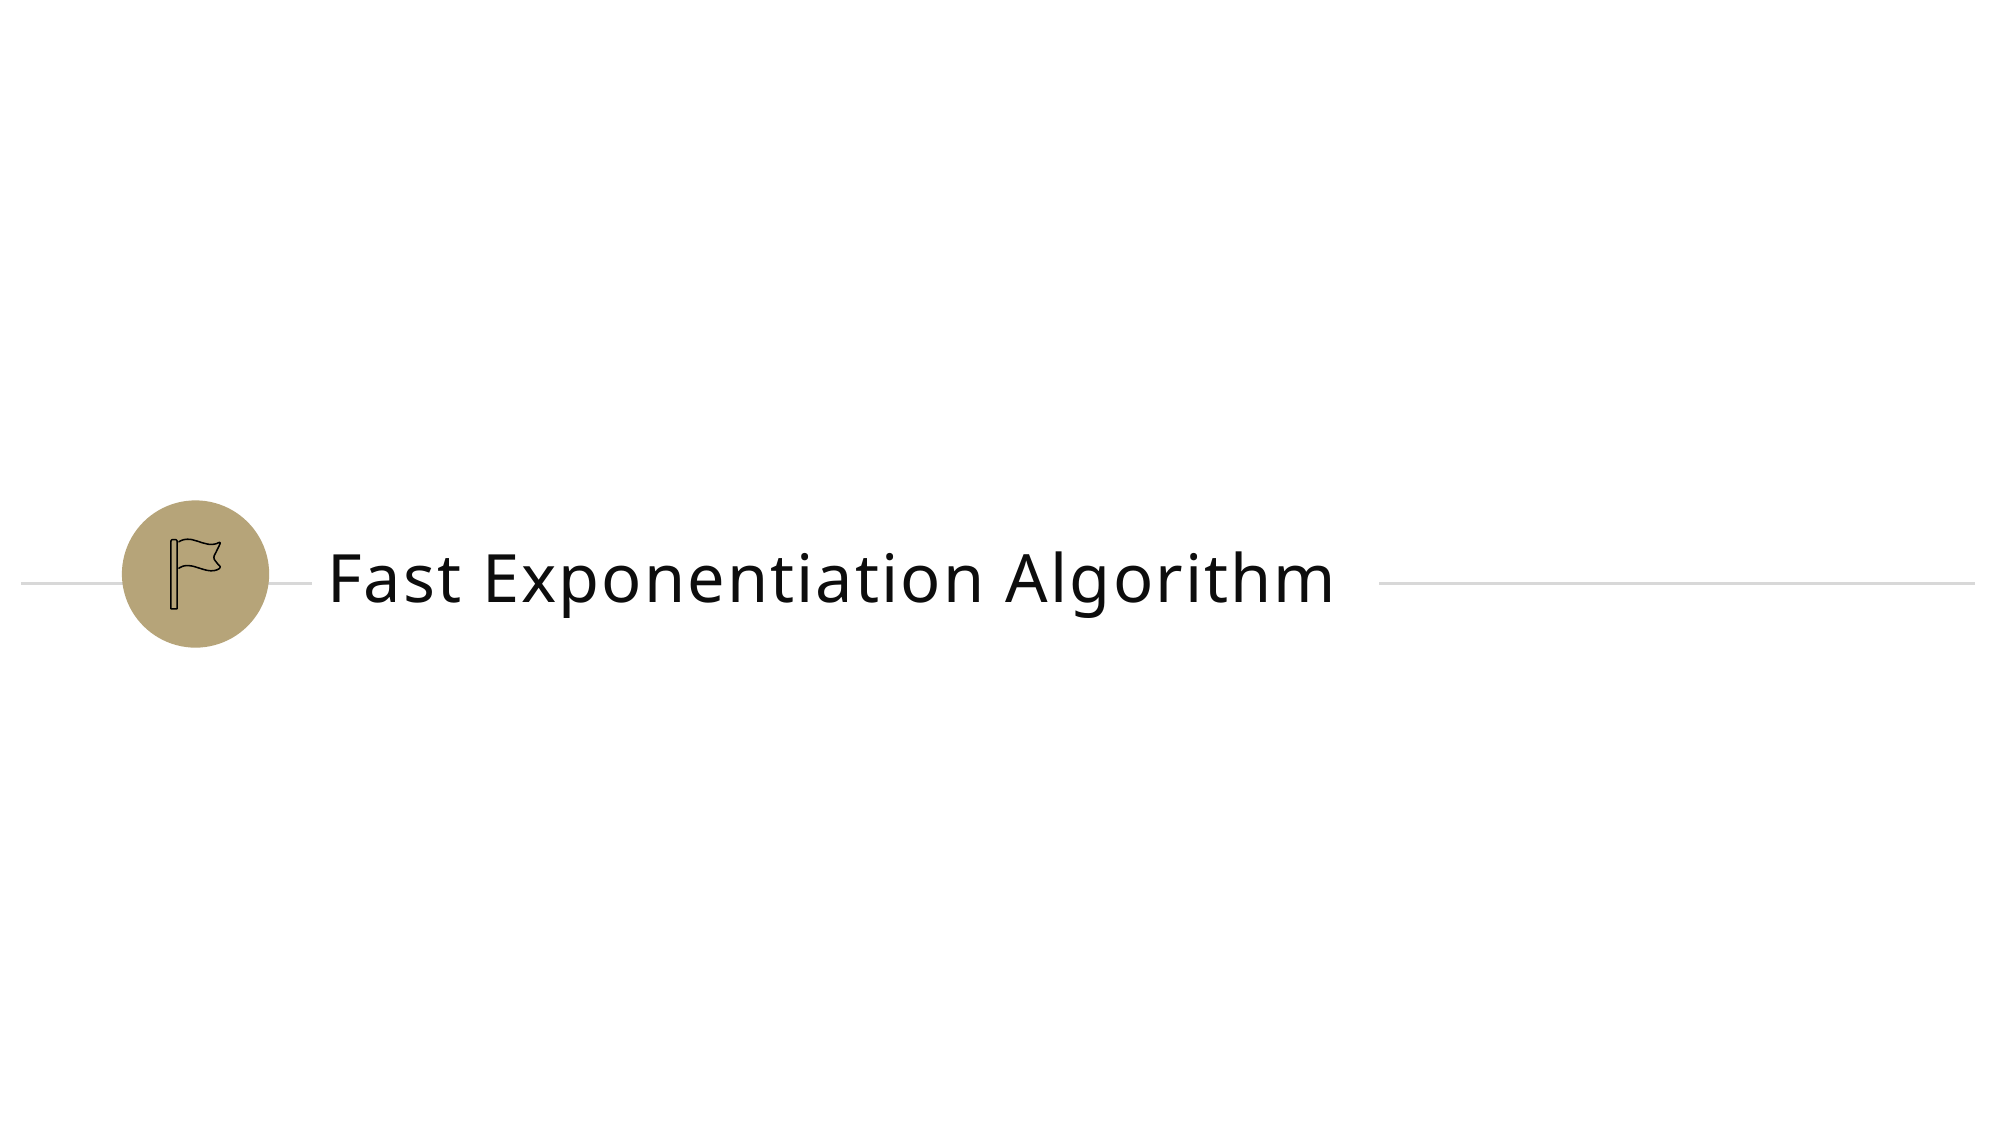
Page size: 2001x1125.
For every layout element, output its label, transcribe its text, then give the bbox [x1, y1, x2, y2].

title Fast Exponentiation Algorithm [312, 535, 1379, 633]
